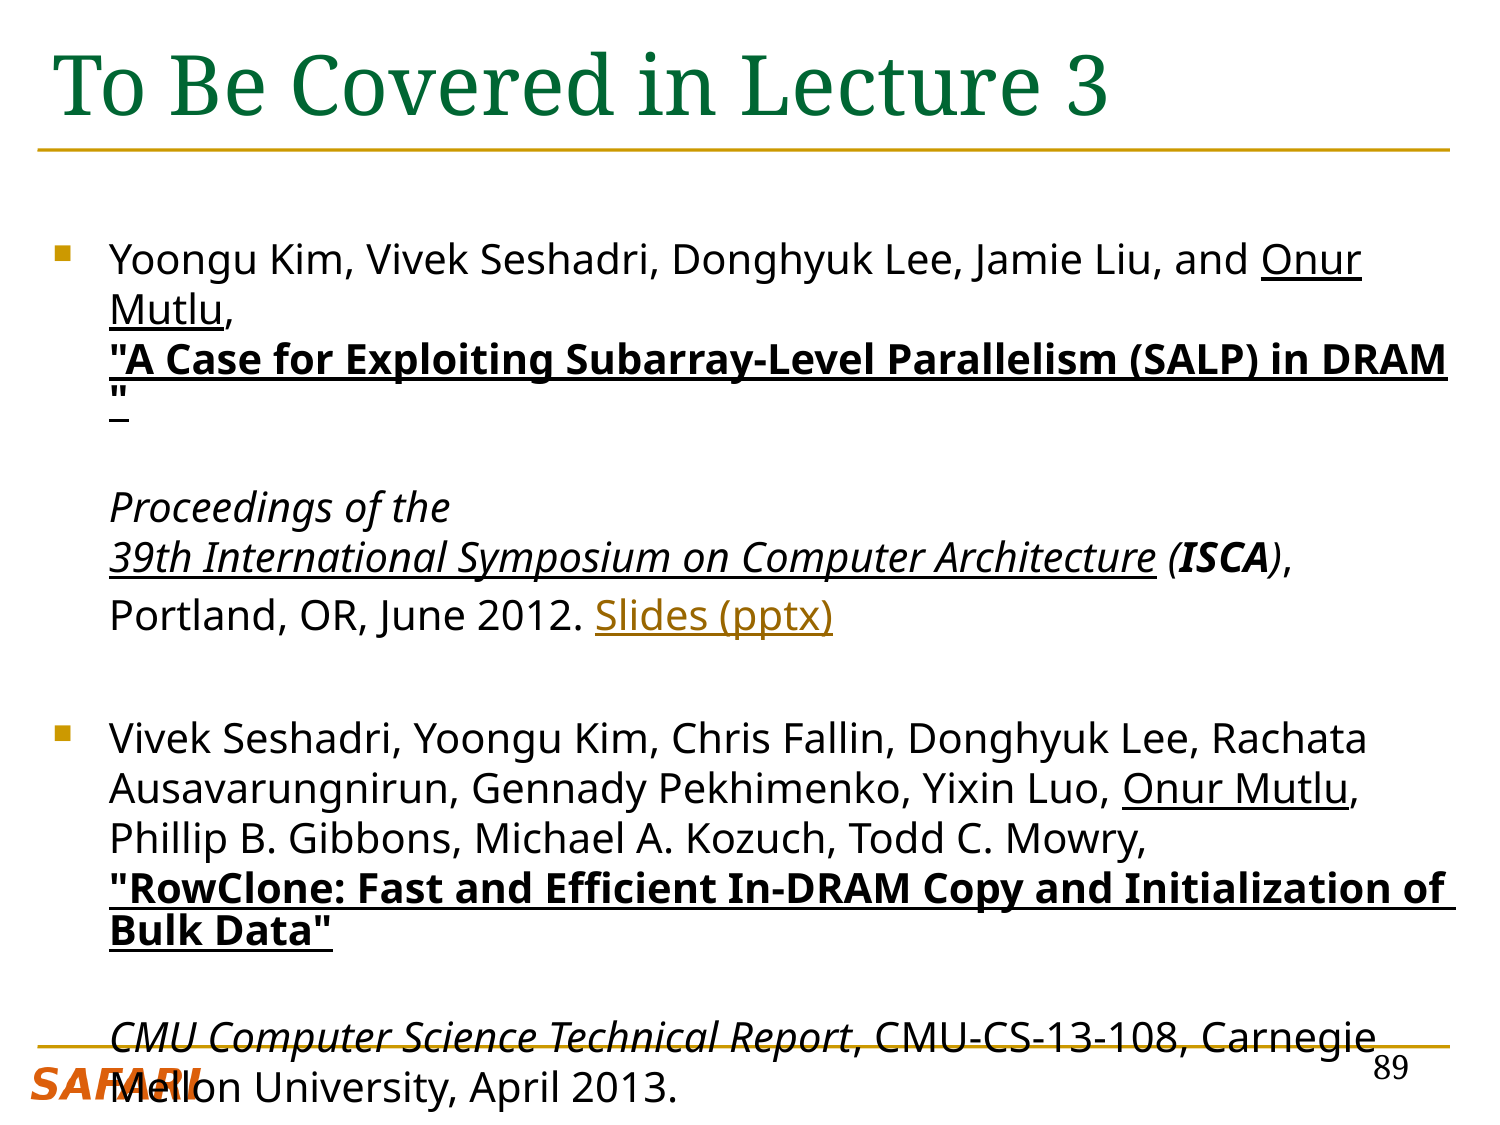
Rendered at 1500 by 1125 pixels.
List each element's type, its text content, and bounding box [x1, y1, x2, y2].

list Yoongu Kim, Vivek Seshadri, Donghyuk Lee, Jamie Liu, and Onur Mutlu, "A Case for Exploiting Subarray-Level Parallelism (SALP) in DRAM" Proceedings of the 39th International Symposium on Computer Architecture (ISCA), Portland, OR, June 2012. Slides (pptx) Vivek Seshadri, Yoongu Kim, Chris Fallin, Donghyuk Lee, Rachata Ausavarungnirun, Gennady Pekhimenko, Yixin Luo, Onur Mutlu, Phillip B. Gibbons, Michael A. Kozuch, Todd C. Mowry, "RowClone: Fast and Efficient In-DRAM Copy and Initialization of Bulk Data" CMU Computer Science Technical Report, CMU-CS-13-108, Carnegie Mellon University, April 2013. [37, 224, 1483, 1026]
picture [29, 1058, 207, 1110]
title To Be Covered in Lecture 3 [37, 24, 1451, 201]
slide_number 89 [1074, 1023, 1426, 1100]
